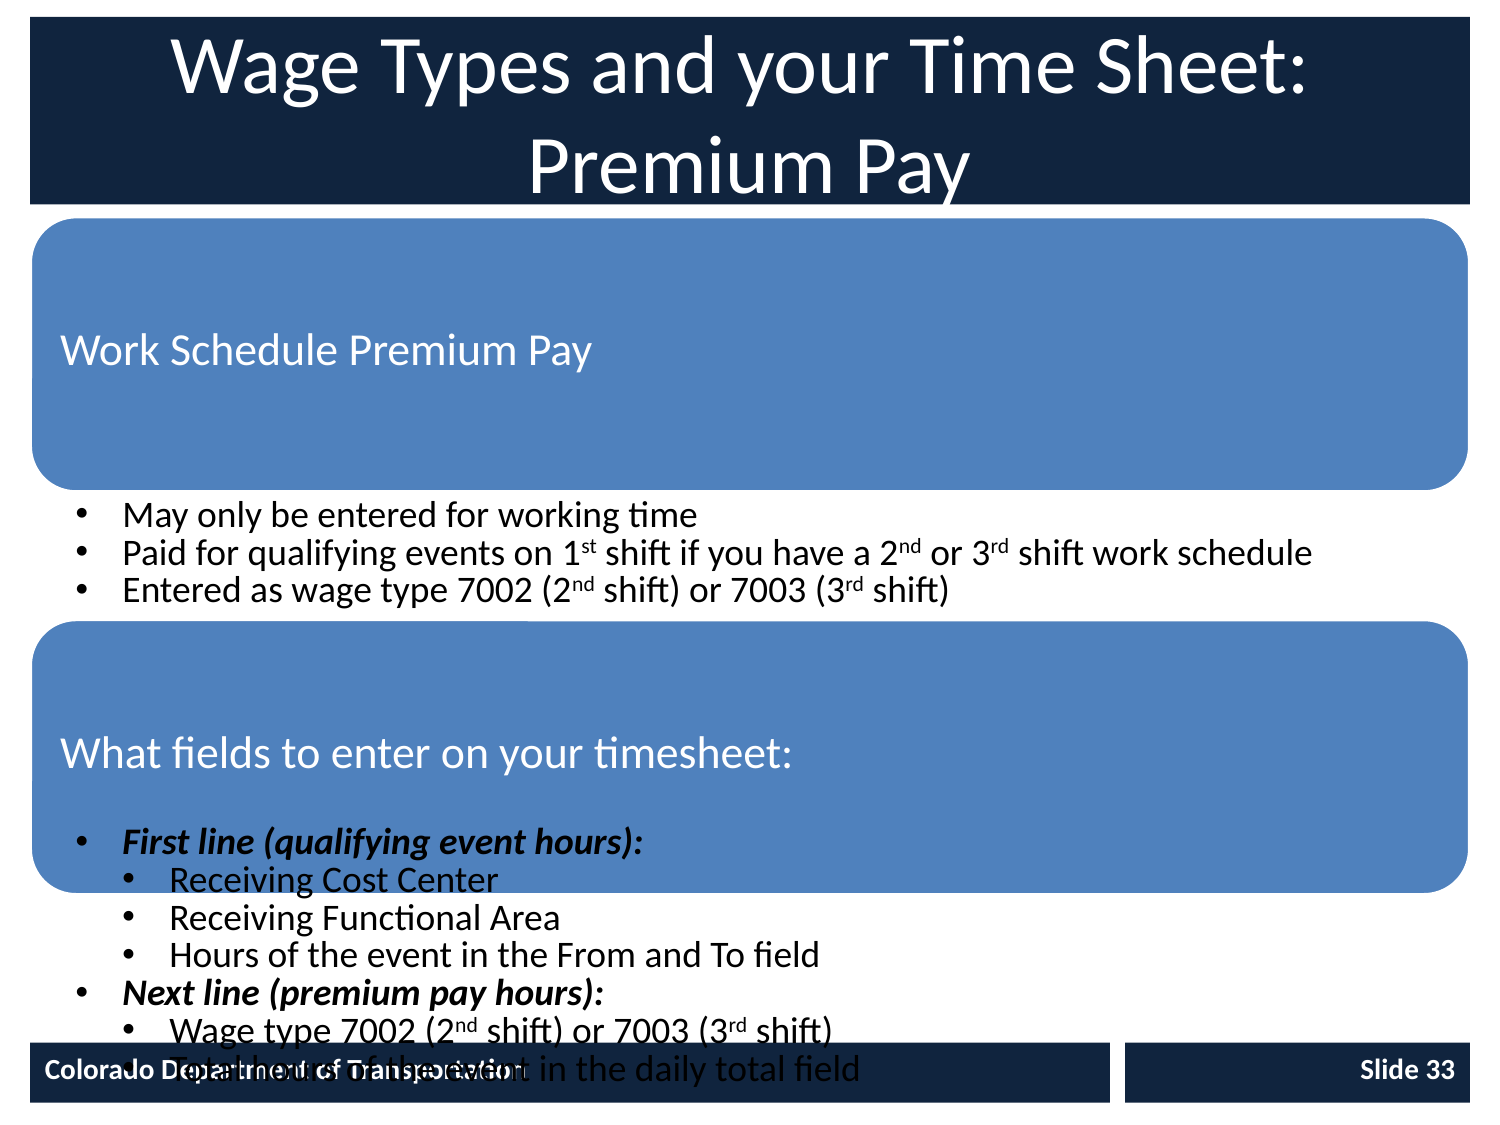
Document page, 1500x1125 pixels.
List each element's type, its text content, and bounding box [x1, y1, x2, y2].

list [29, 216, 1471, 1023]
slide_number Slide 33 [1125, 1042, 1470, 1103]
footer Colorado Department of Transportation [30, 1042, 1110, 1103]
title Wage Types and your Time Sheet: Premium Pay [29, 16, 1471, 205]
